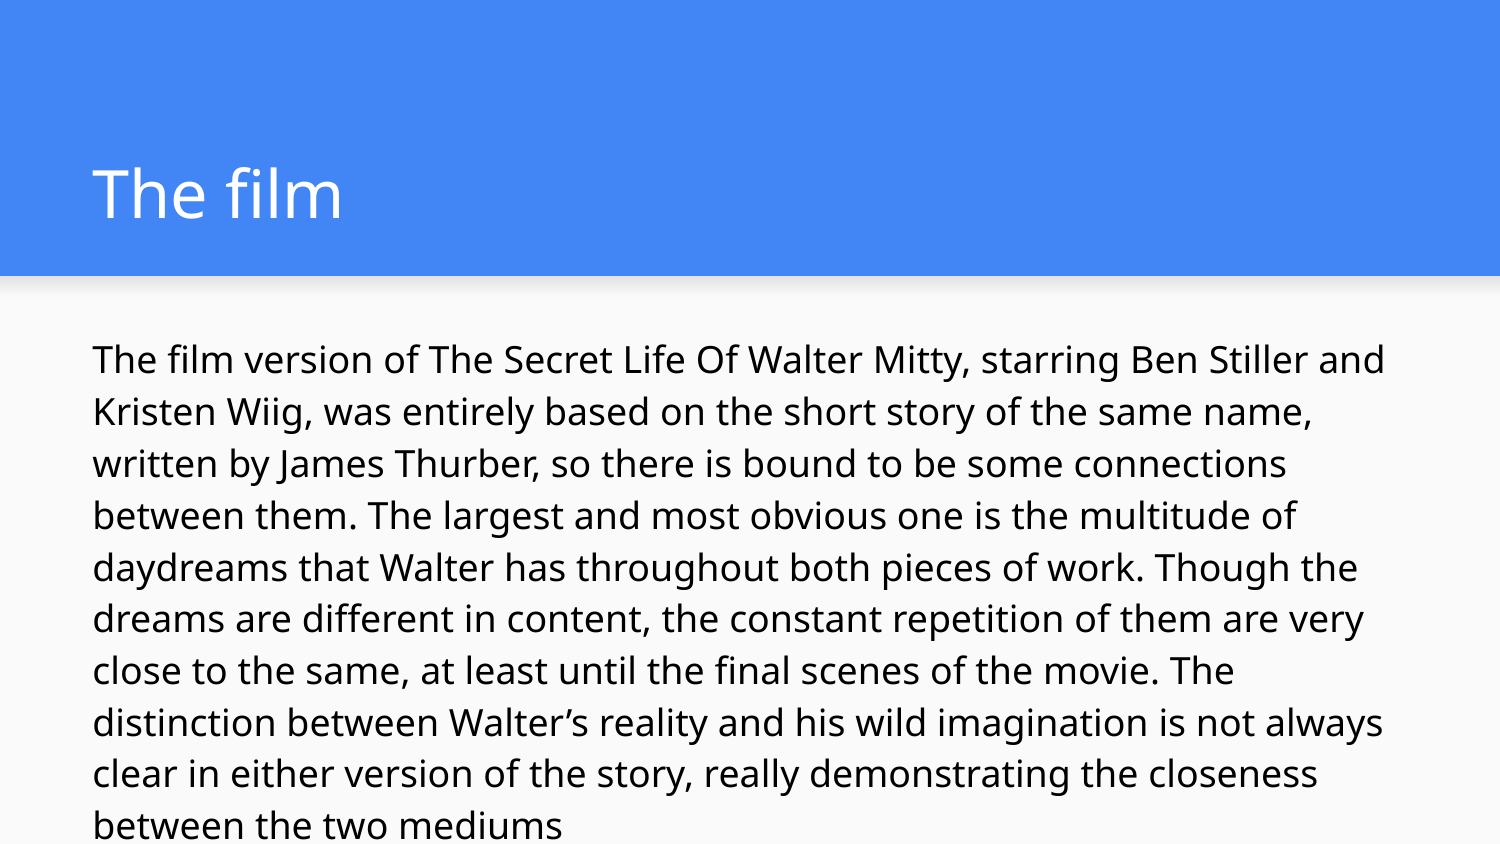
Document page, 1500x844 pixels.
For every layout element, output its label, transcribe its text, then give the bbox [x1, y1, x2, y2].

title The film [77, 121, 1427, 248]
list The film version of The Secret Life Of Walter Mitty, starring Ben Stiller and Kristen Wiig, was entirely based on the short story of the same name, written by James Thurber, so there is bound to be some connections between them. The largest and most obvious one is the multitude of daydreams that Walter has throughout both pieces of work. Though the dreams are different in content, the constant repetition of them are very close to the same, at least until the final scenes of the movie. The distinction between Walter’s reality and his wild imagination is not always clear in either version of the story, really demonstrating the closeness between the two mediums [77, 314, 1427, 760]
